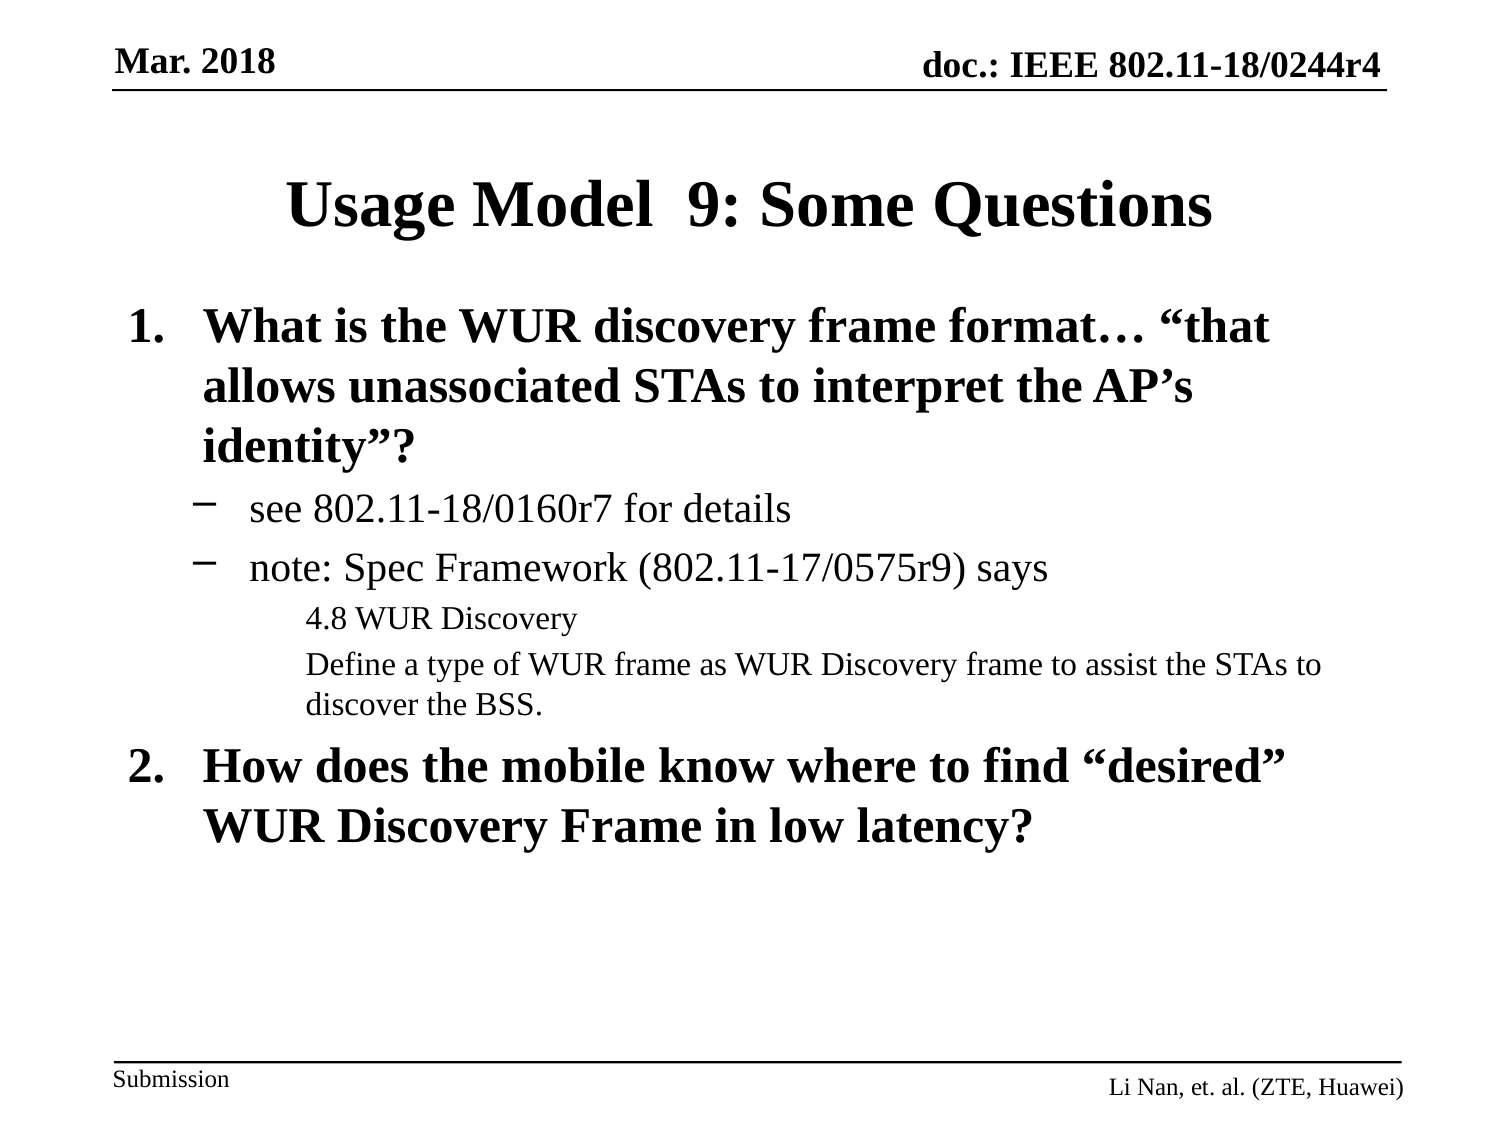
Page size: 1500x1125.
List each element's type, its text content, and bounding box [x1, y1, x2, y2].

text_box What is the WUR discovery frame format… “that allows unassociated STAs to interpret the AP’s identity”? see 802.11-18/0160r7 for details note: Spec Framework (802.11-17/0575r9) says 4.8 WUR Discovery Define a type of WUR frame as WUR Discovery frame to assist the STAs to discover the BSS. How does the mobile know where to find “desired” WUR Discovery Frame in low latency? [112, 285, 1388, 960]
title Usage Model 9: Some Questions [112, 112, 1388, 285]
